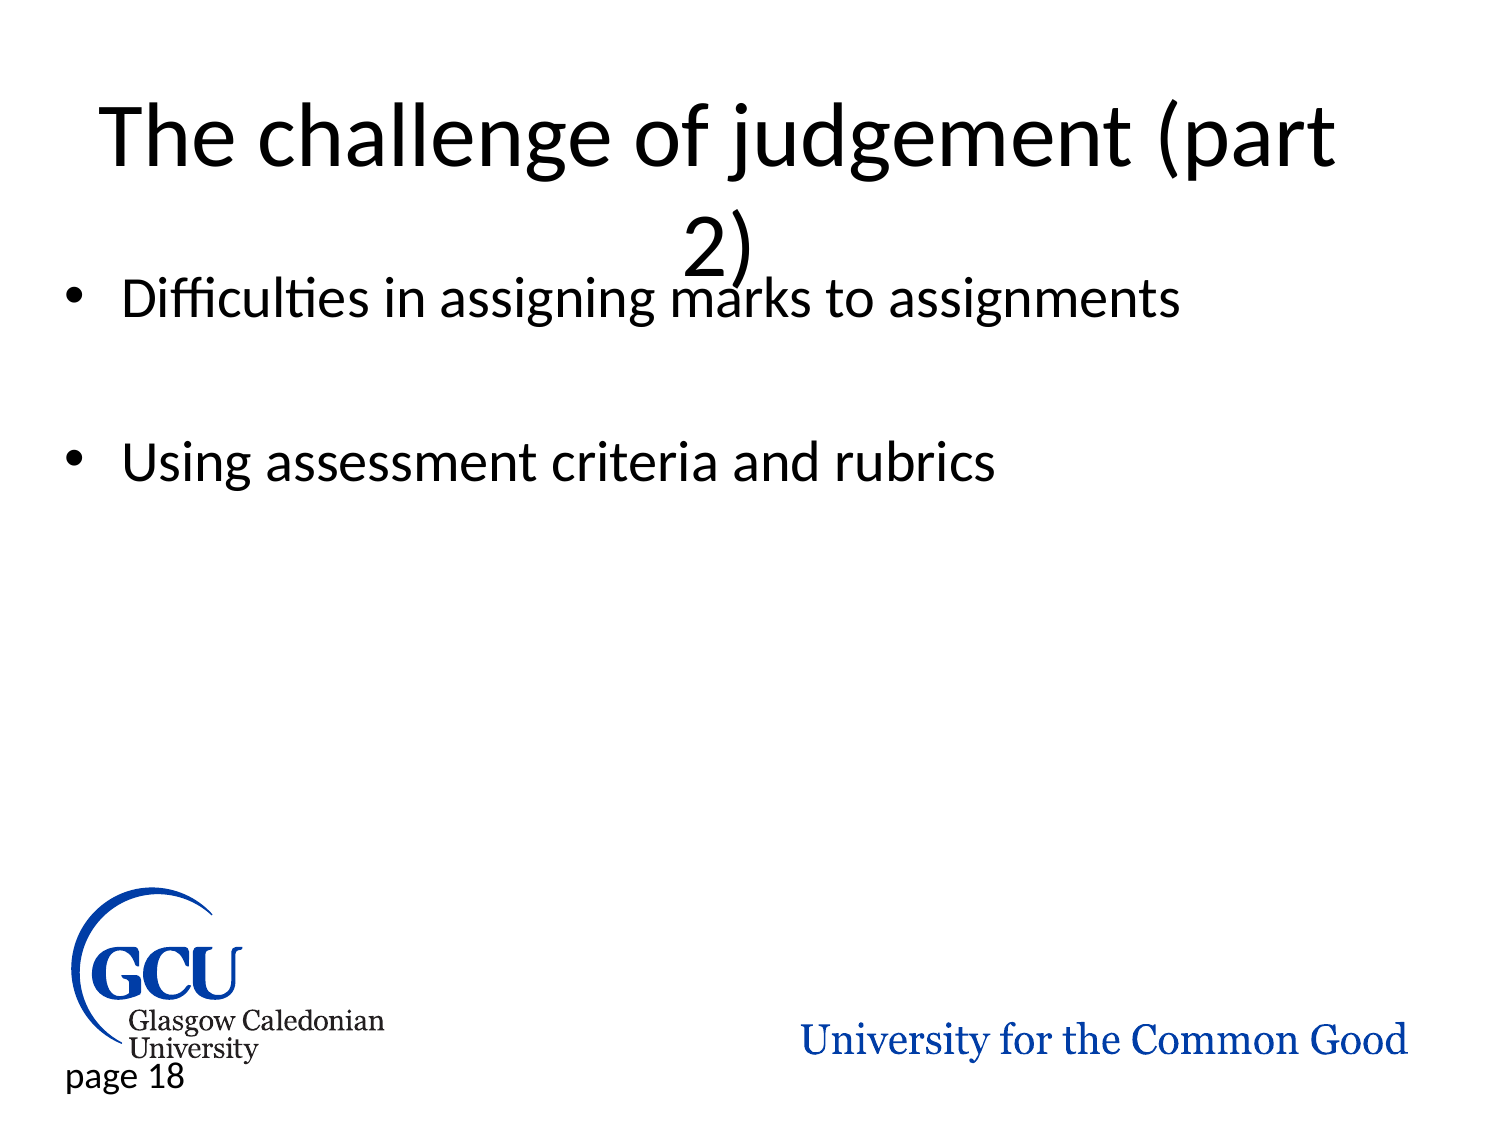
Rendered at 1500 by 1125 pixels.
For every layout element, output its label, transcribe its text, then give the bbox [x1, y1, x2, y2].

list Difficulties in assigning marks to assignments Using assessment criteria and rubrics [50, 252, 1388, 1003]
slide_number page 18 [50, 1043, 225, 1107]
title The challenge of judgement (part 2) [50, 67, 1388, 200]
